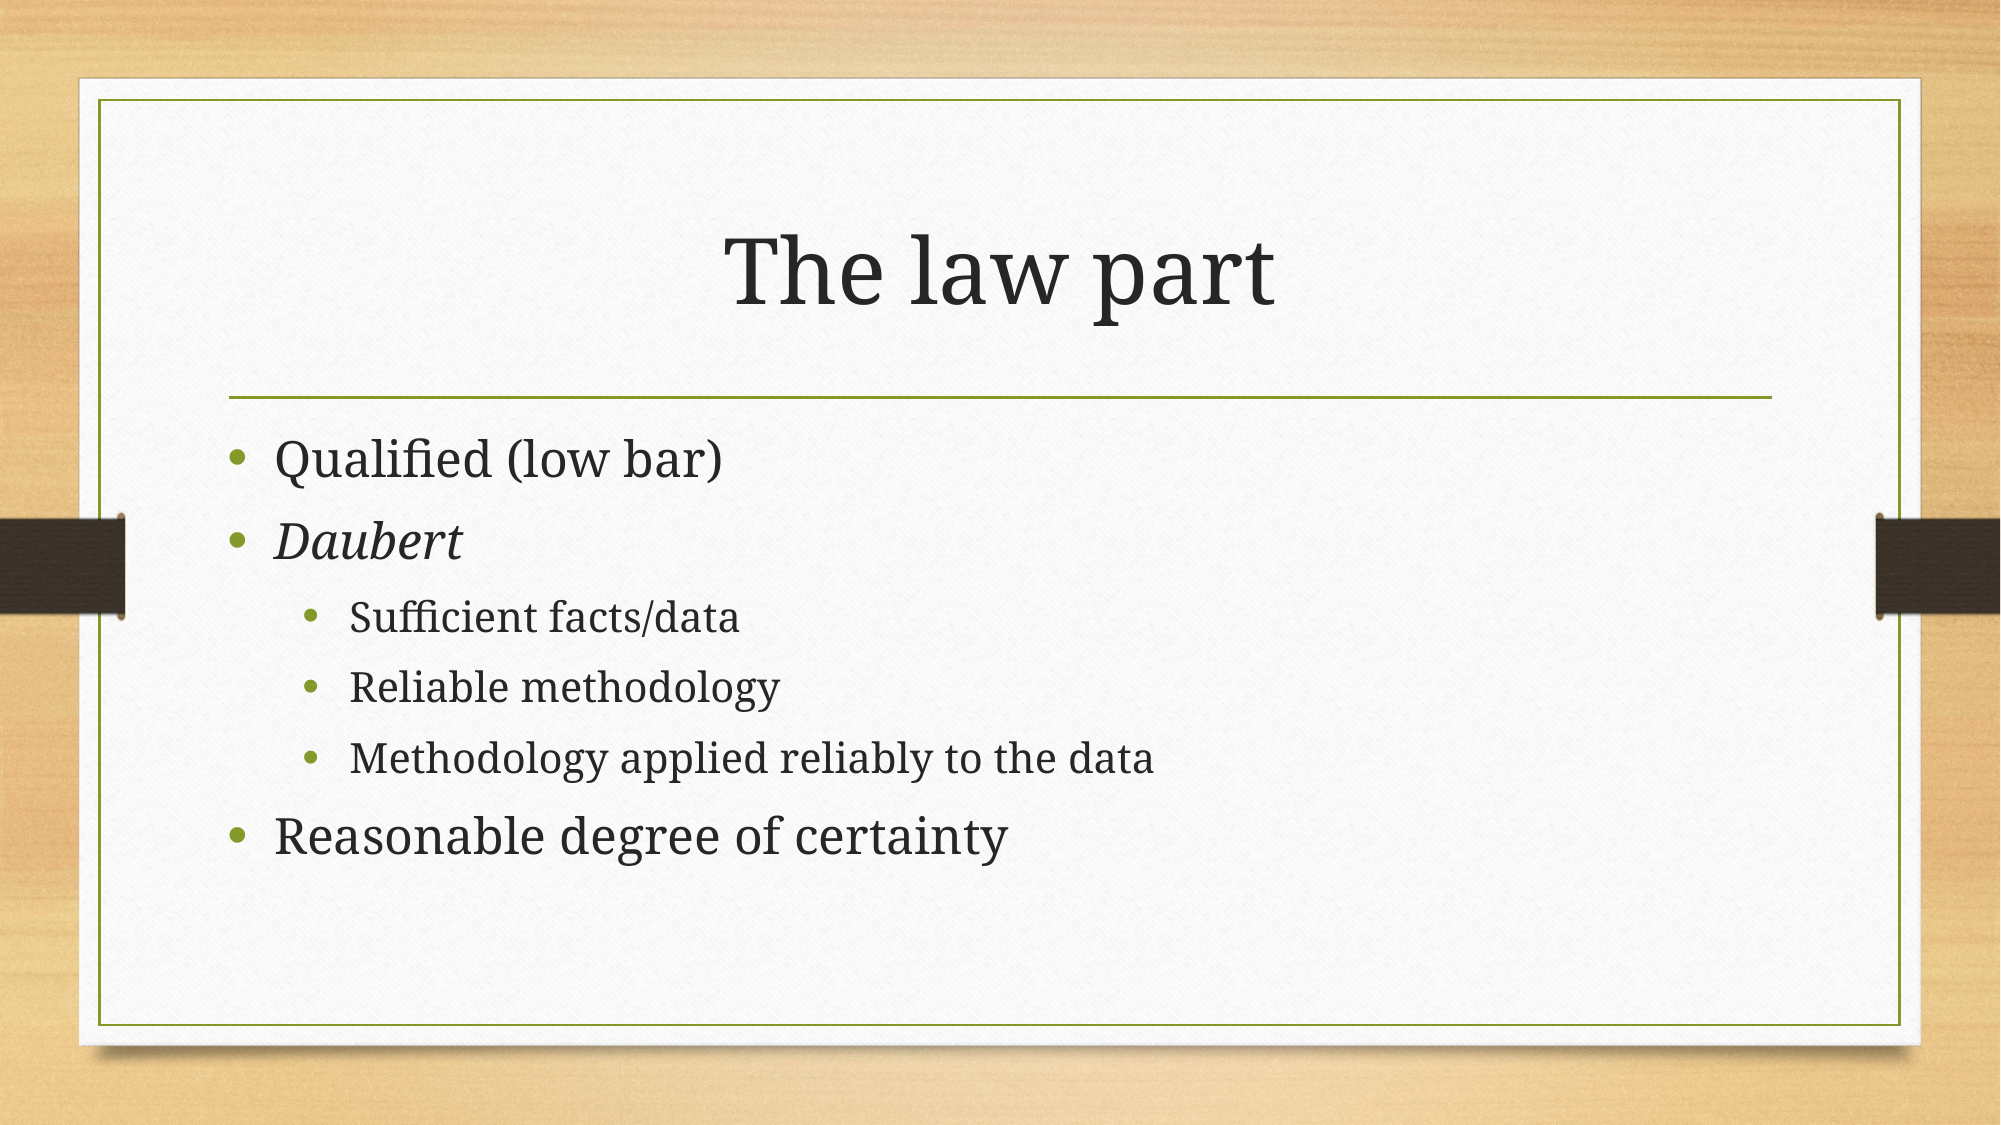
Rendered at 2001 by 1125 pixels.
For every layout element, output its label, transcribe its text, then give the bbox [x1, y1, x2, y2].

list Qualified (low bar) Daubert Sufficient facts/data Reliable methodology Methodology applied reliably to the data Reasonable degree of certainty [212, 419, 1788, 964]
picture [0, 0, 2001, 1125]
title The law part [212, 161, 1788, 375]
